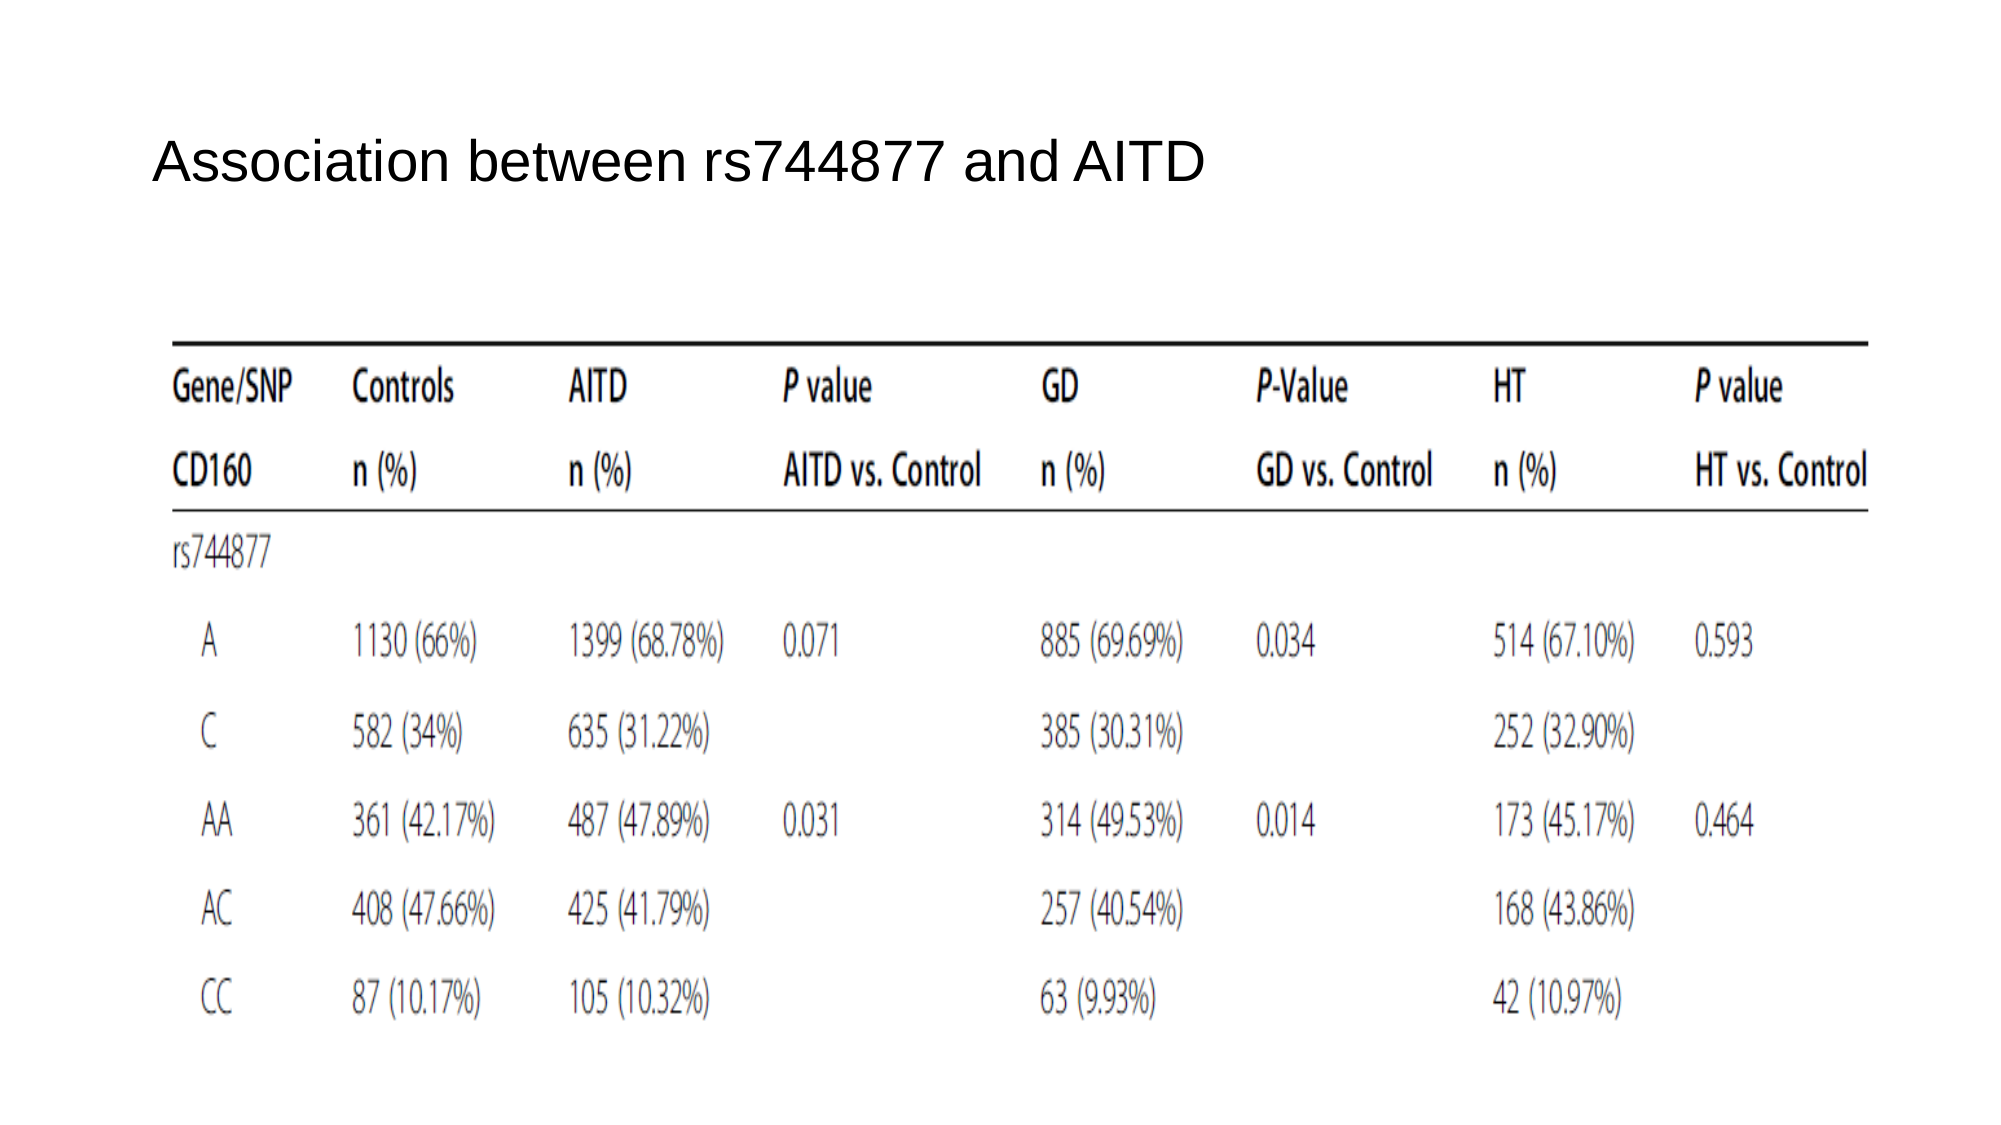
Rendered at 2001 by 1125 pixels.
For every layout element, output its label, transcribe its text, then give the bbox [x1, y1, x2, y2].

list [166, 335, 1892, 1041]
title Association between rs744877 and AITD [137, 53, 1863, 272]
